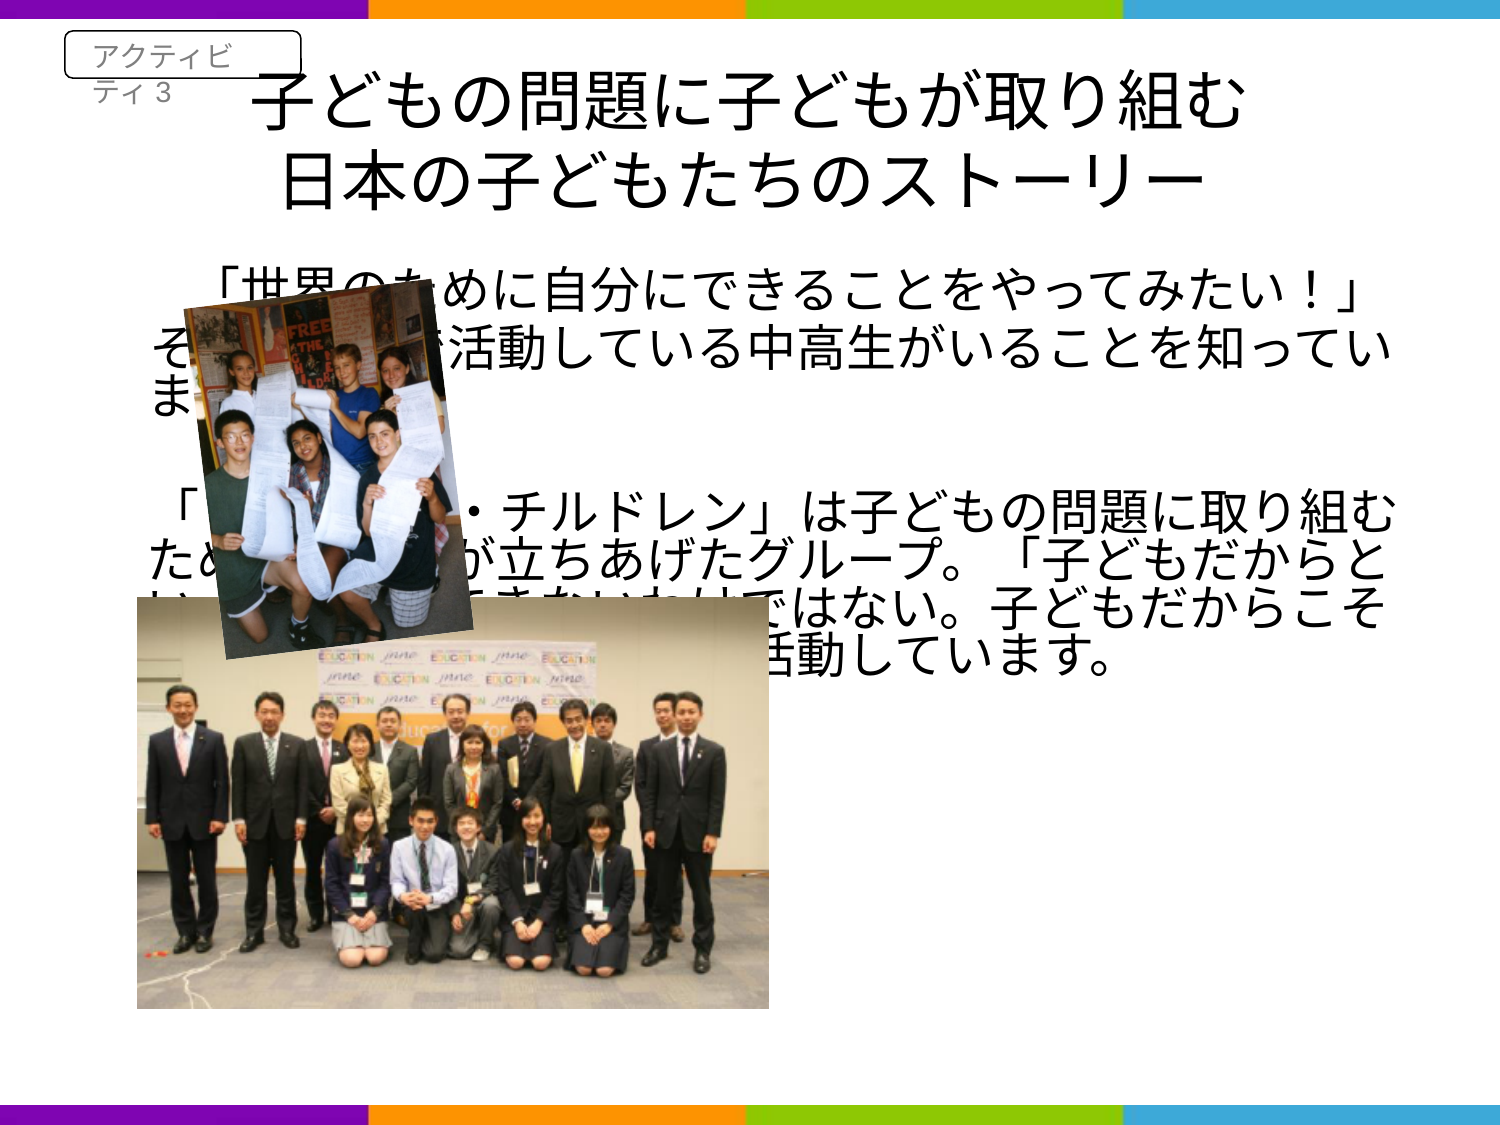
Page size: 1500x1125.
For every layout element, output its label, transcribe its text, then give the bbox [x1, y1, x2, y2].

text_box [64, 30, 302, 82]
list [0, 0, 1500, 20]
list 「世界のために自分にできることをやってみたい！」 そんな思いで活動している中高生がいることを知っていますか？ 「フリー・ザ・チルドレン」は子どもの問題に取り組むために子どもが立ちあげたグループ。「子どもだからといって、何もできないわけではない。子どもだからこそ伝えられることがある」と活動しています。 [74, 262, 1426, 1006]
picture [137, 279, 769, 1009]
title 子どもの問題に子どもが取り組む 日本の子どもたちのストーリー [74, 44, 1426, 233]
picture [0, 1105, 1500, 1125]
